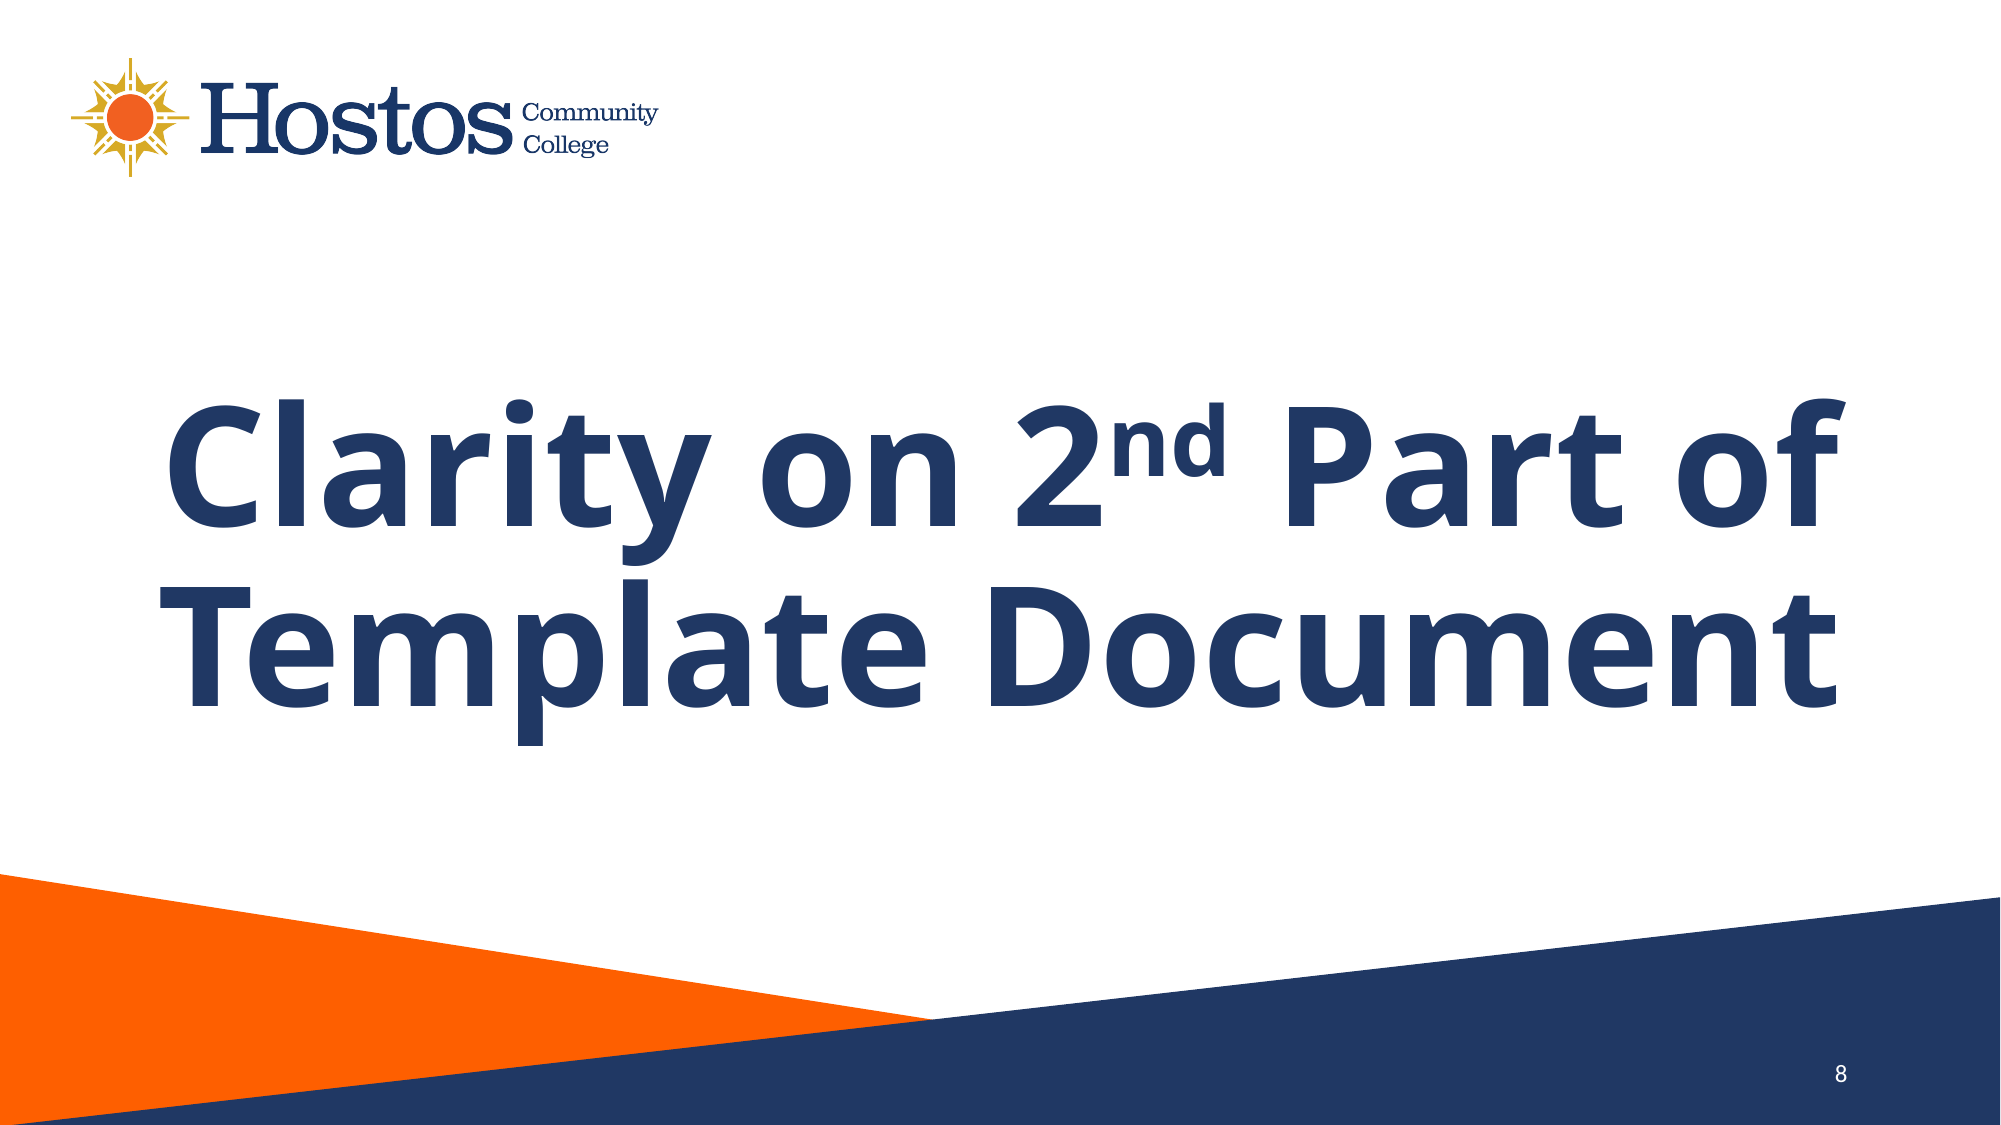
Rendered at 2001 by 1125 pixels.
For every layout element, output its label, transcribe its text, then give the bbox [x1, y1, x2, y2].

title Clarity on 2nd Part of Template Document [137, 188, 1863, 937]
picture [64, 58, 665, 177]
slide_number 8 [1412, 1042, 1863, 1103]
